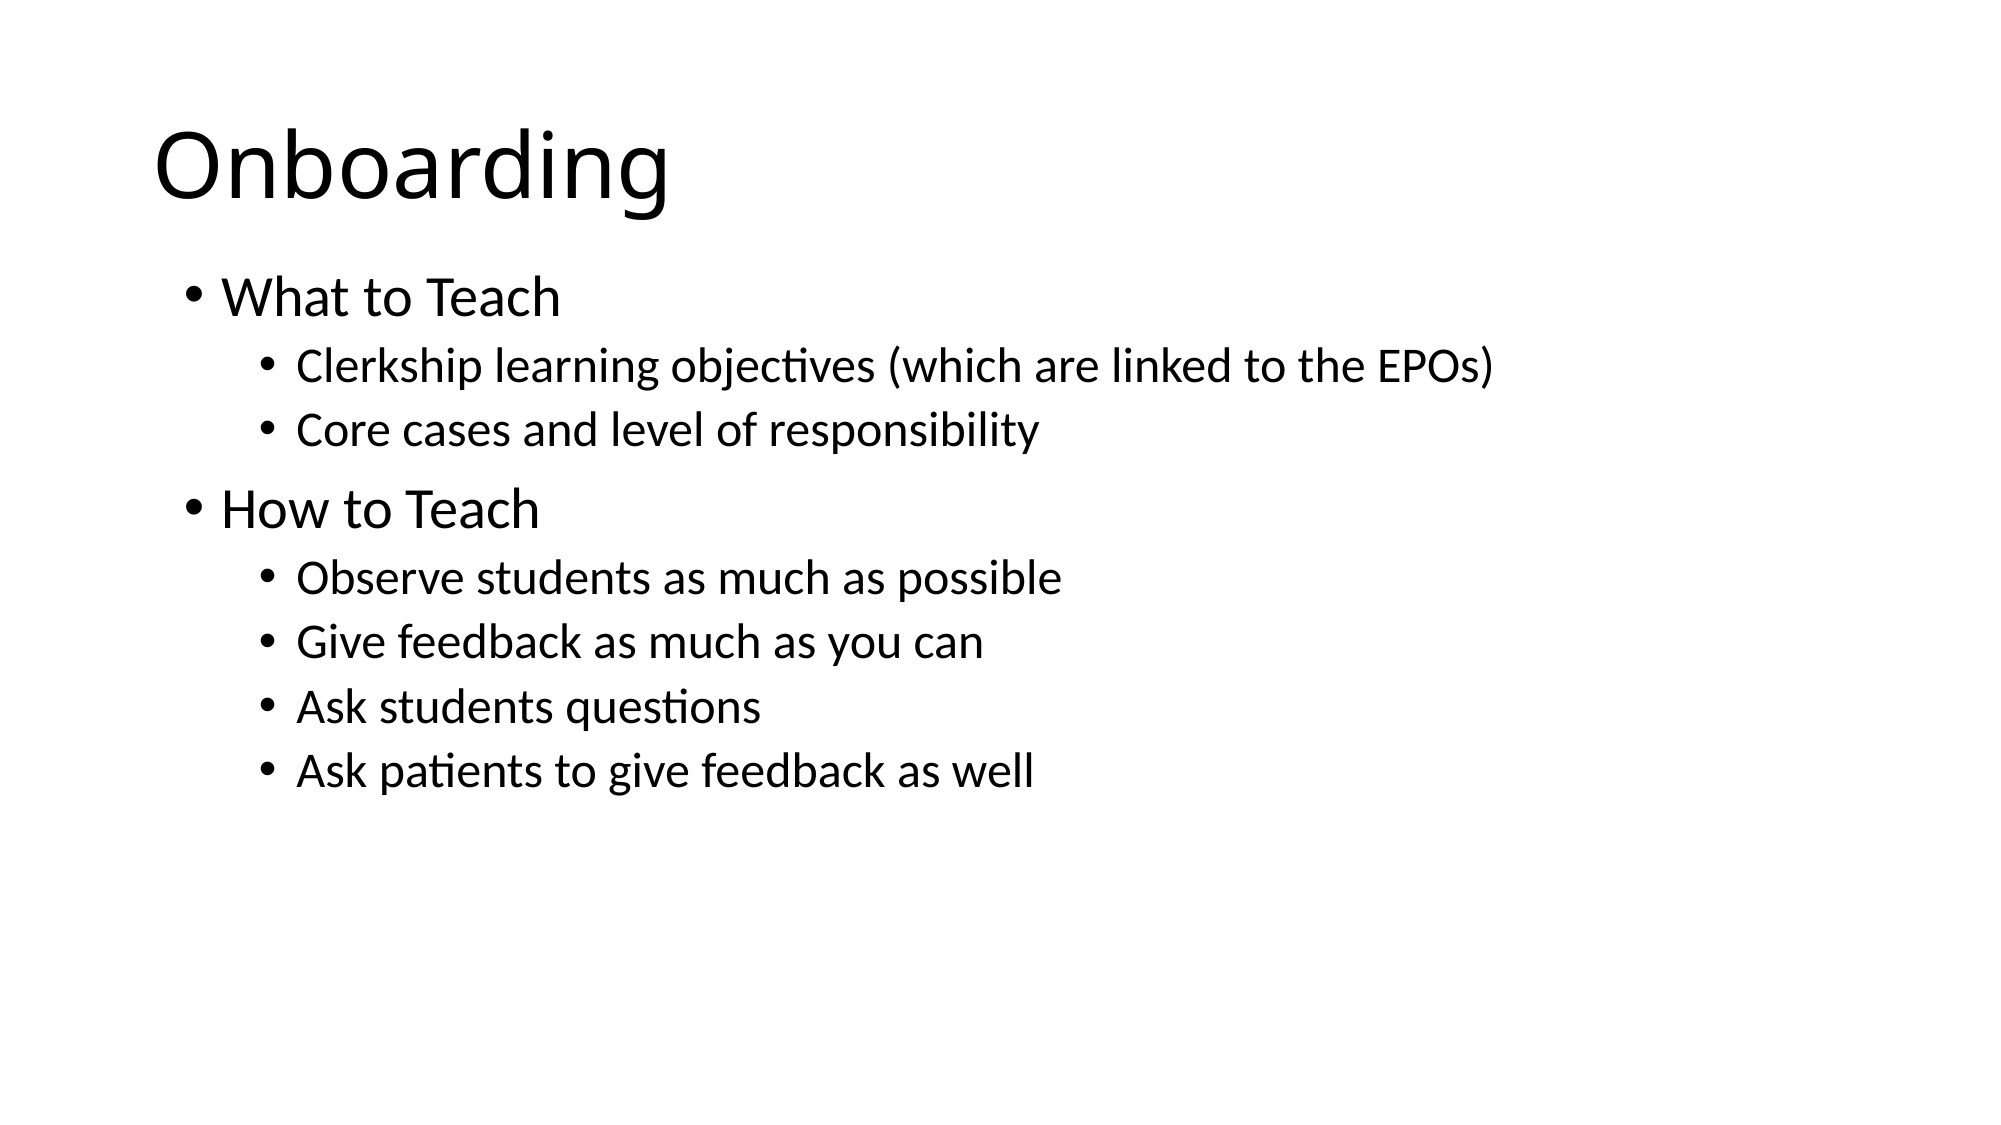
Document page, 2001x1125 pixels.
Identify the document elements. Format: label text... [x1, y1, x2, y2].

list What to Teach Clerkship learning objectives (which are linked to the EPOs) Core cases and level of responsibility How to Teach Observe students as much as possible Give feedback as much as you can Ask students questions Ask patients to give feedback as well [168, 258, 1894, 1034]
title Onboarding [137, 59, 1863, 278]
